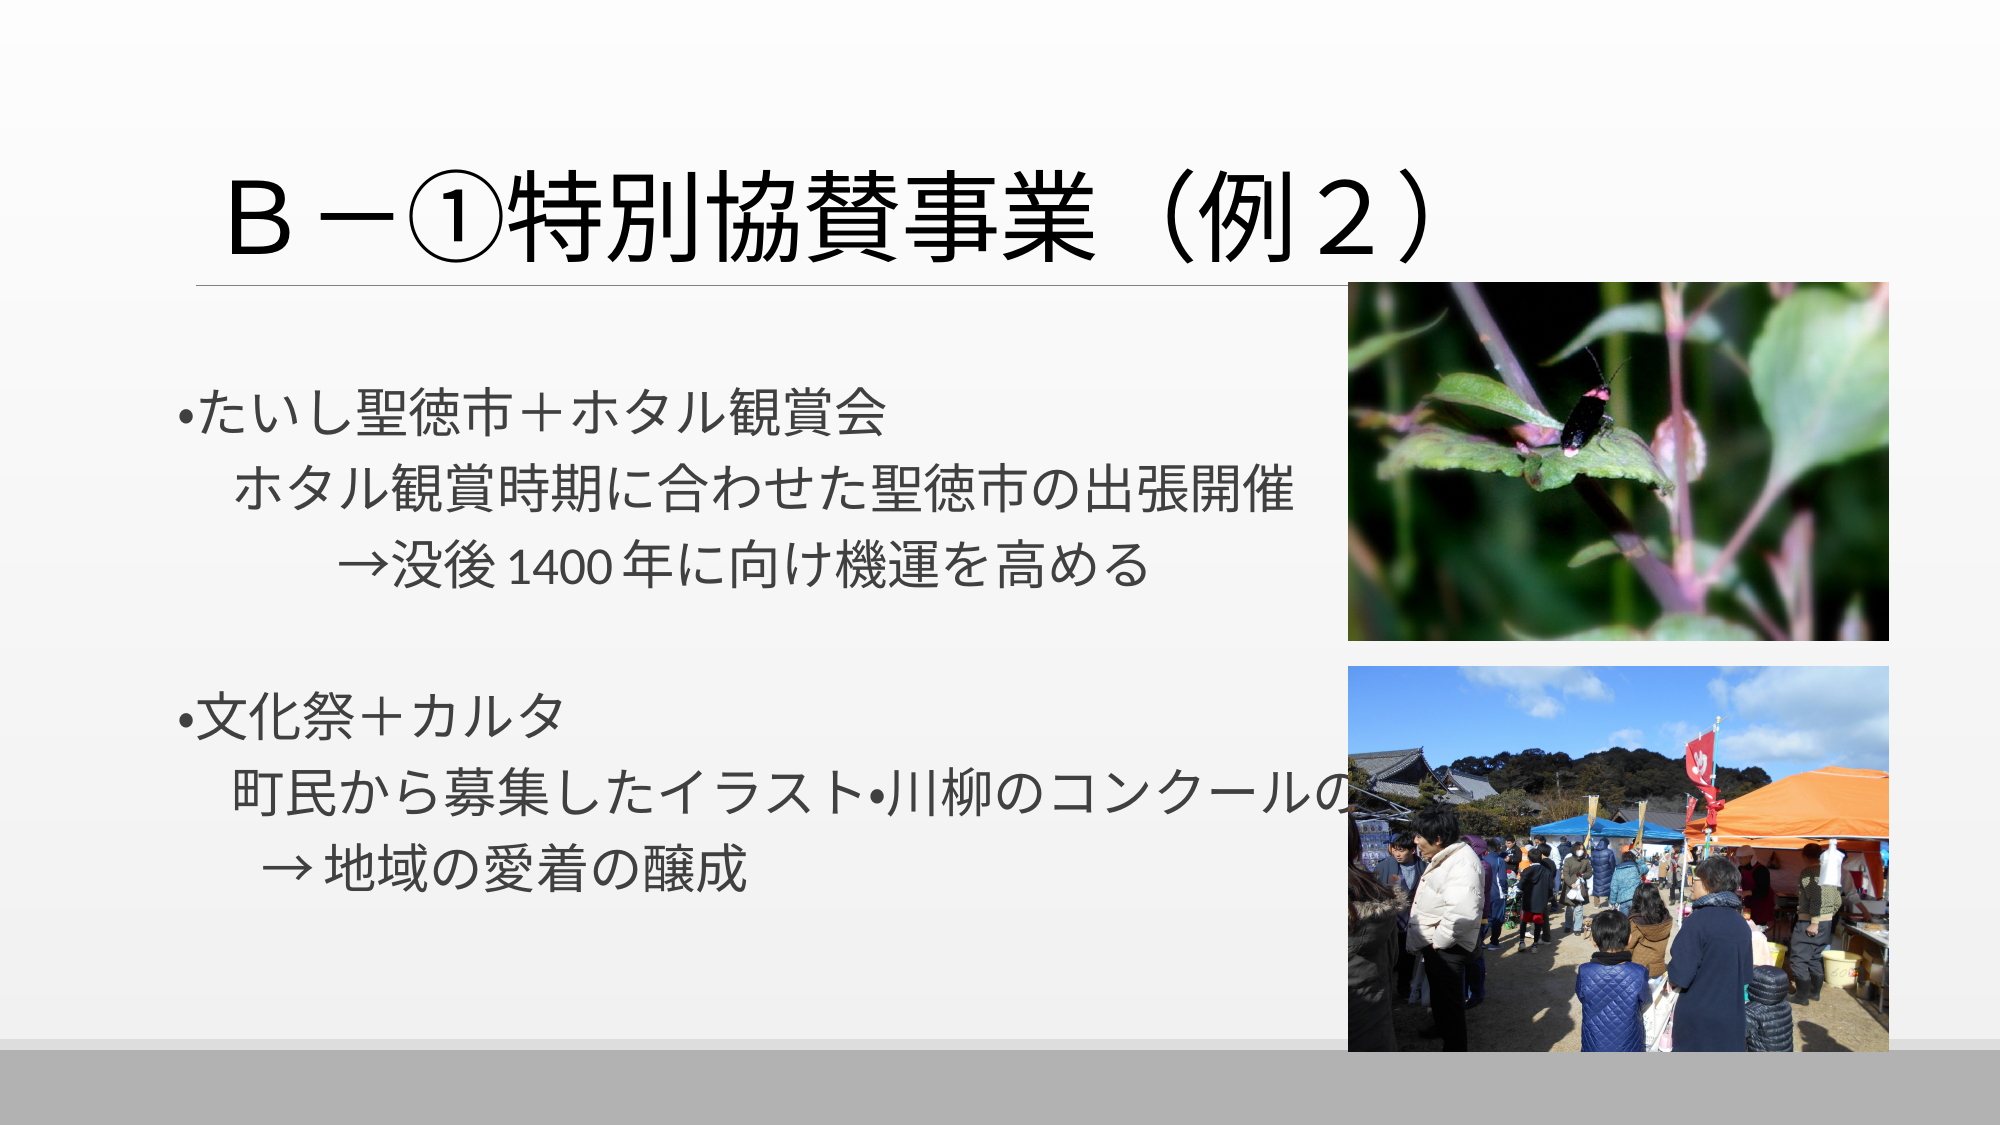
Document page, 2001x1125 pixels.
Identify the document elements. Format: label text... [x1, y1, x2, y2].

picture [1347, 281, 1889, 642]
title Ｂ－①特別協賛事業（例２） [192, 105, 1769, 256]
list ・たいし聖徳市＋ホタル観賞会 ホタル観賞時期に合わせた聖徳市の出張開催 →没後1400年に向け機運を高める ・文化祭＋カルタ 町民から募集したイラスト・川柳のコンクールの実施 →地域の愛着の醸成 [177, 256, 1903, 915]
picture [1347, 666, 1889, 1053]
